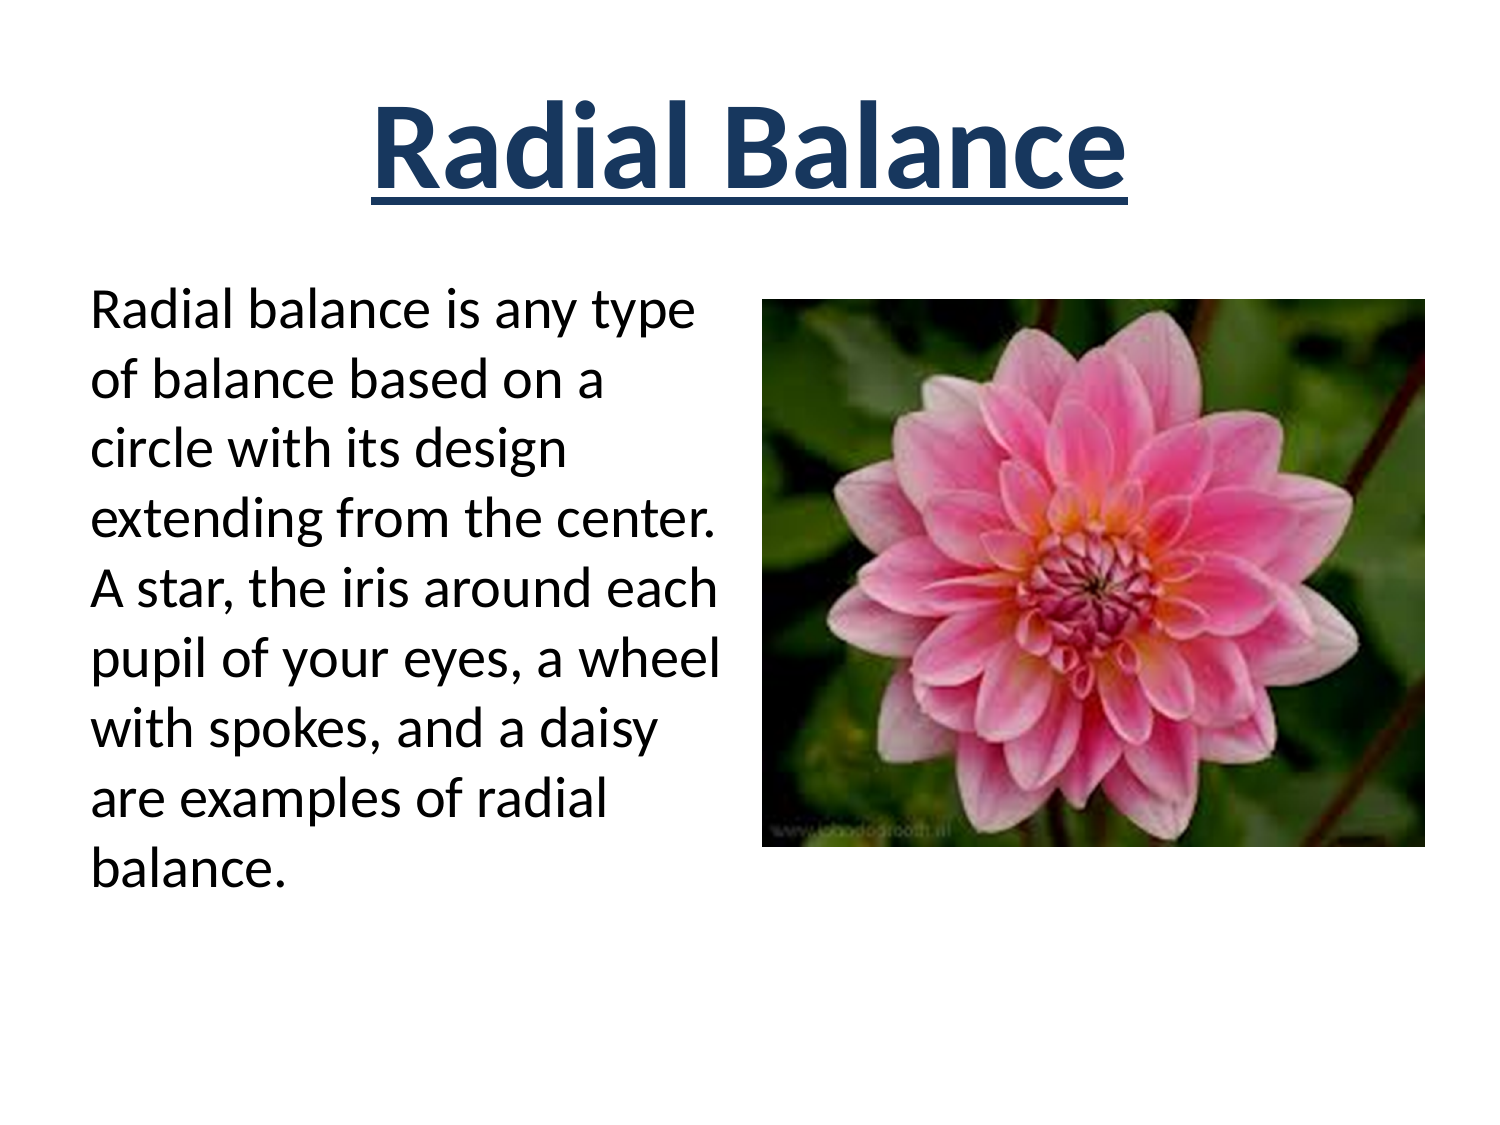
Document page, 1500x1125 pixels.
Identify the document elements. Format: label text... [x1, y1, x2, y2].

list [762, 299, 1426, 848]
title Radial Balance [75, 45, 1425, 233]
list Radial balance is any type of balance based on a circle with its design extending from the center. A star, the iris around each pupil of your eyes, a wheel with spokes, and a daisy are examples of radial balance. [75, 262, 738, 1005]
